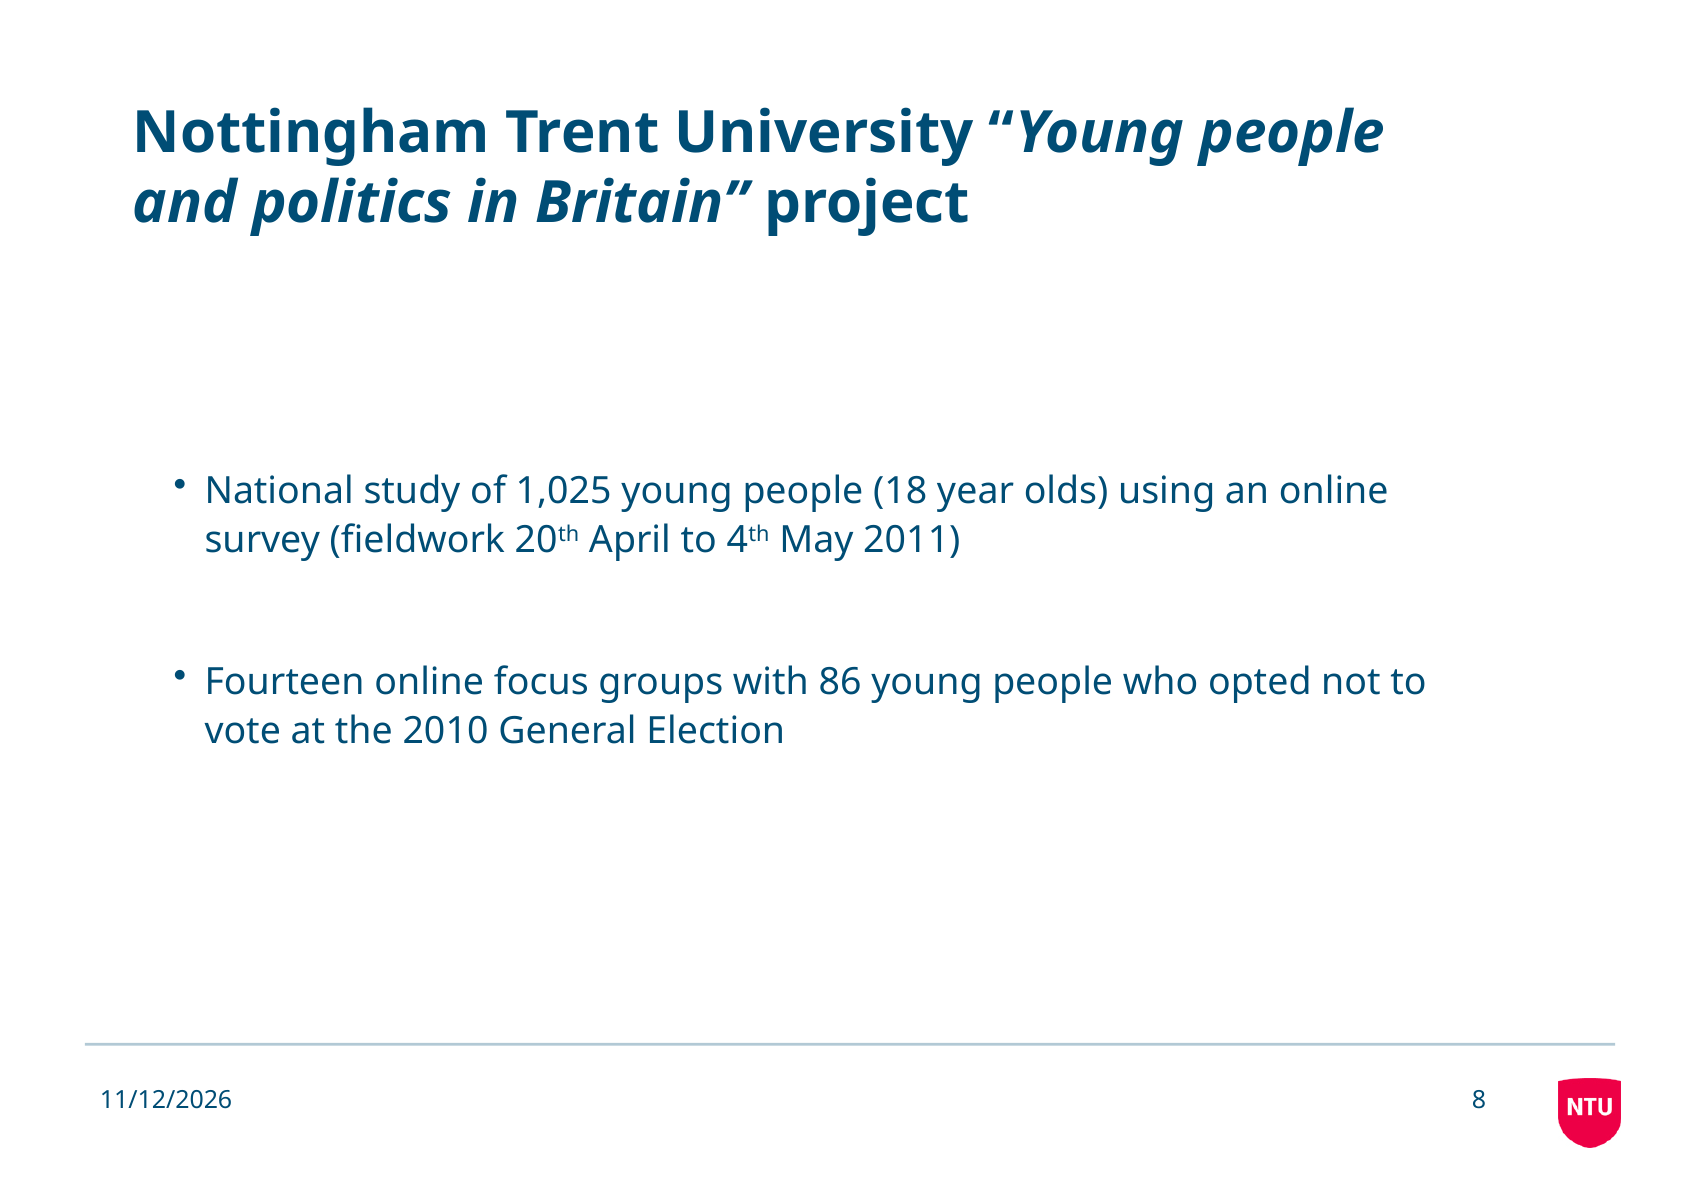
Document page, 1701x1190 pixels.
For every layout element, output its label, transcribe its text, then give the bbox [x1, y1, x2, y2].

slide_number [84, 1076, 482, 1160]
slide_number 8 [1104, 1076, 1502, 1160]
title Nottingham Trent University “Young people and politics in Britain” project [117, 86, 1433, 309]
picture [1558, 1078, 1621, 1148]
list National study of 1,025 young people (18 year olds) using an online survey (fieldwork 20th April to 4th May 2011) Fourteen online focus groups with 86 young people who opted not to vote at the 2010 General Election [158, 453, 1522, 867]
